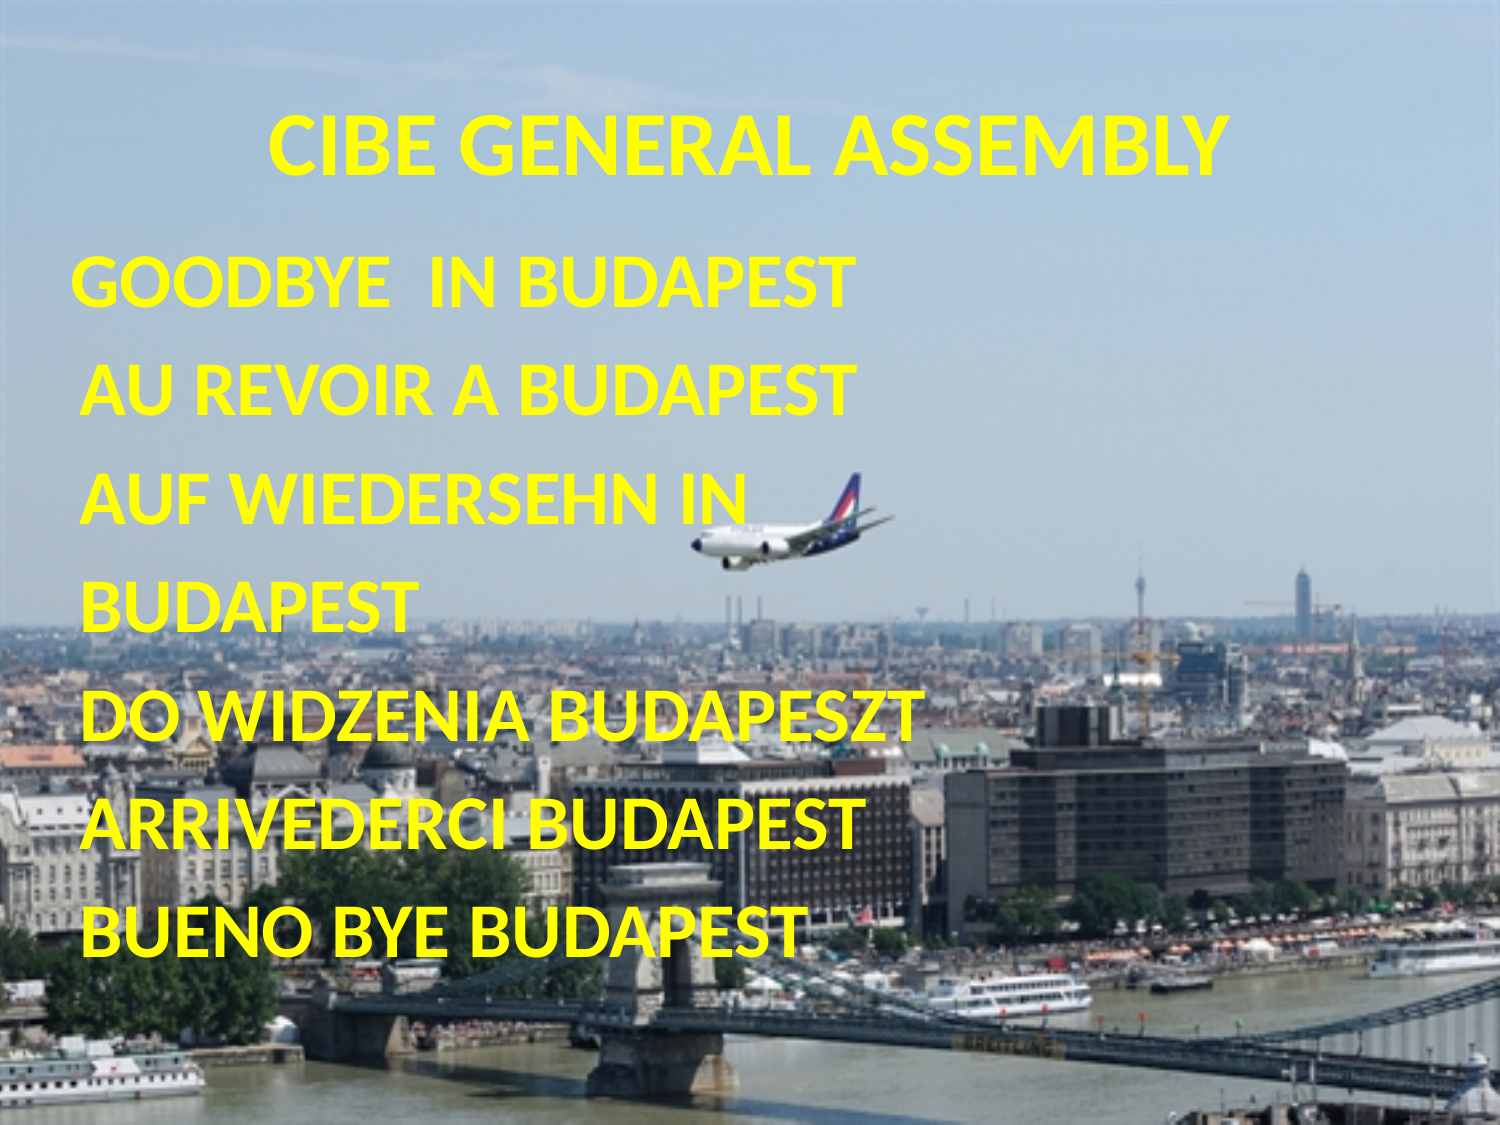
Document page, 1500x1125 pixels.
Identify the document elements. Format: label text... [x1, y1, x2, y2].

list GOODBYE IN BUDAPEST AU REVOIR A BUDAPEST AUF WIEDERSEHN IN BUDAPEST DO WIDZENIA BUDAPESZT ARRIVEDERCI BUDAPEST BUENO BYE BUDAPEST [46, 222, 1397, 1102]
title CIBE GENERAL ASSEMBLY [75, 45, 1425, 233]
picture [0, 0, 1500, 1125]
